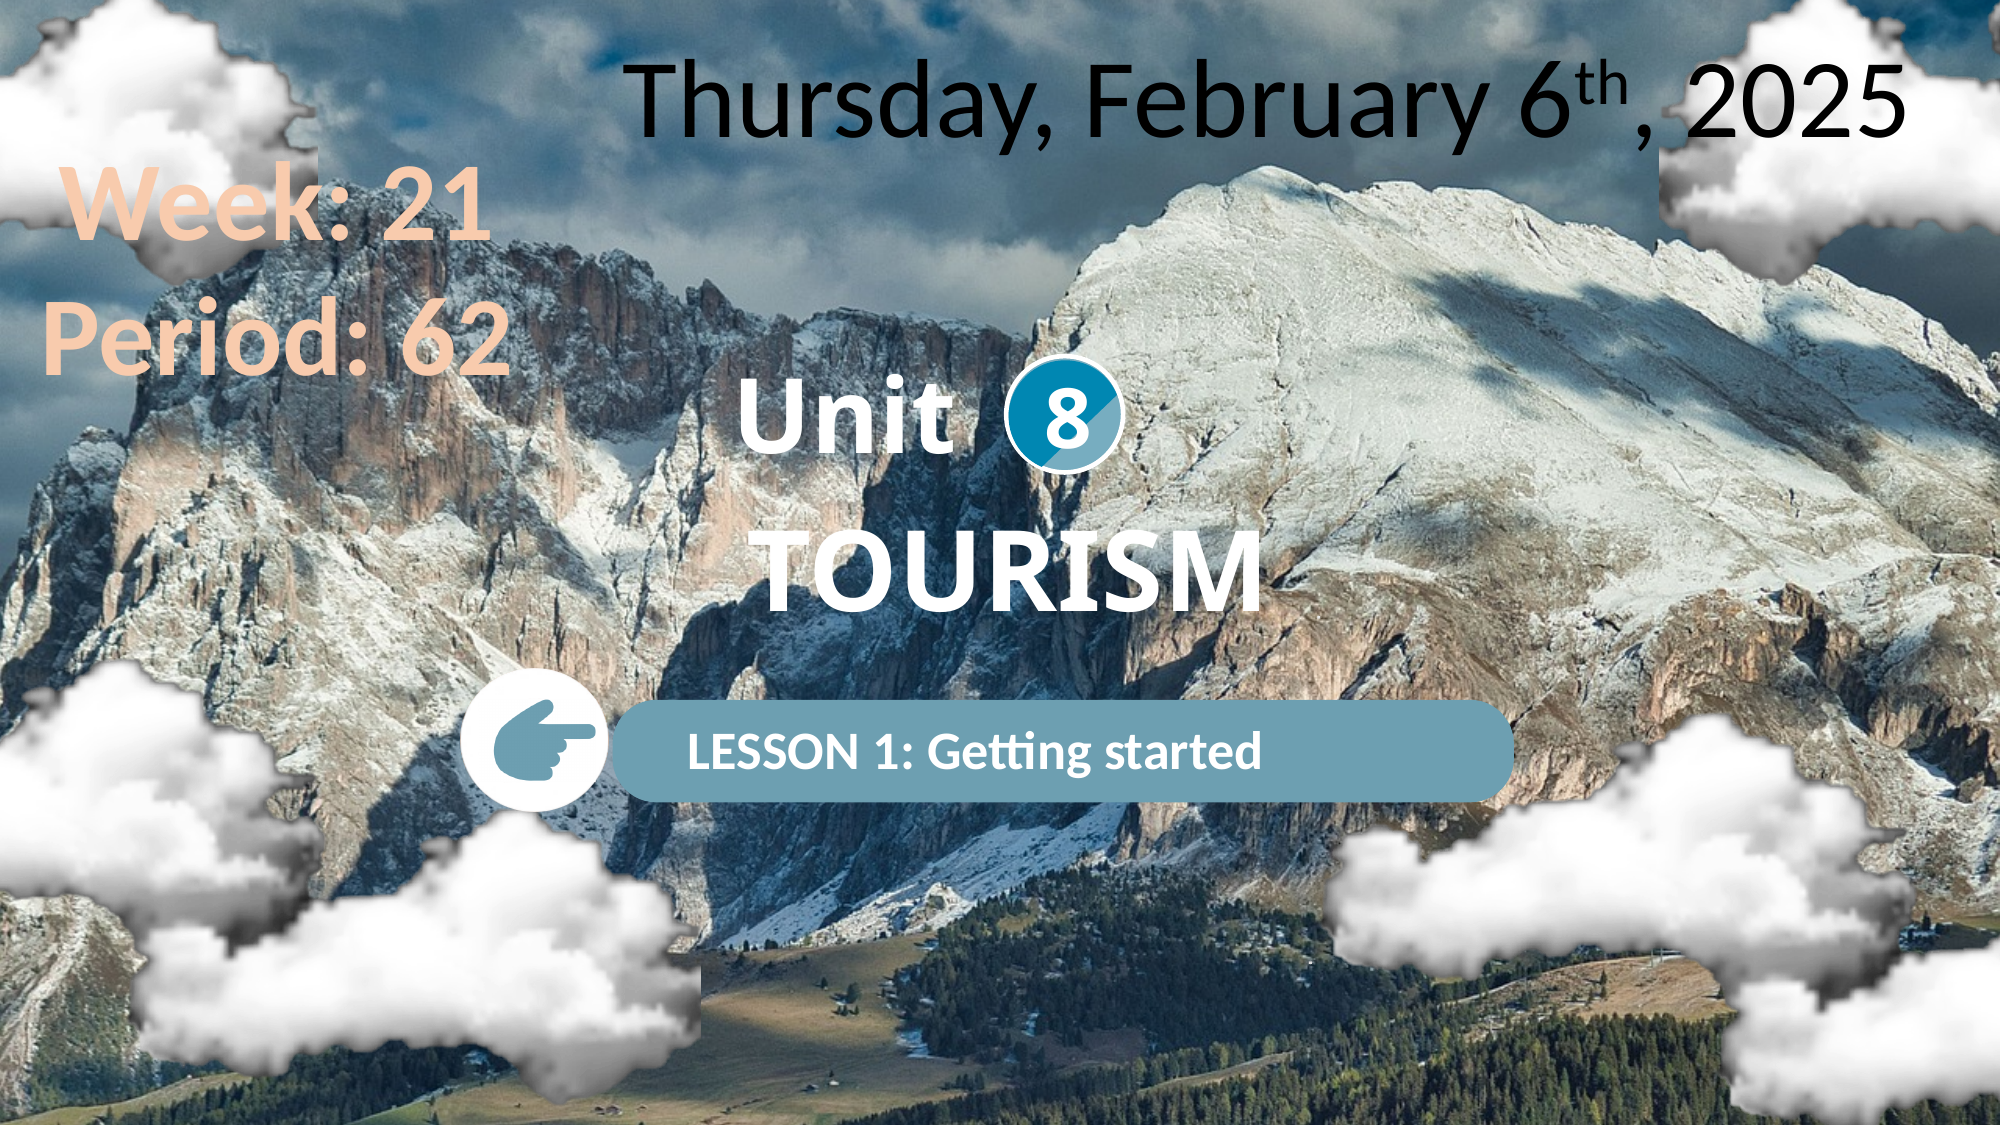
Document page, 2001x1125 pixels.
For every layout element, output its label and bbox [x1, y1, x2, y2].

picture [0, 0, 2000, 1125]
text_box [8, 341, 2000, 818]
